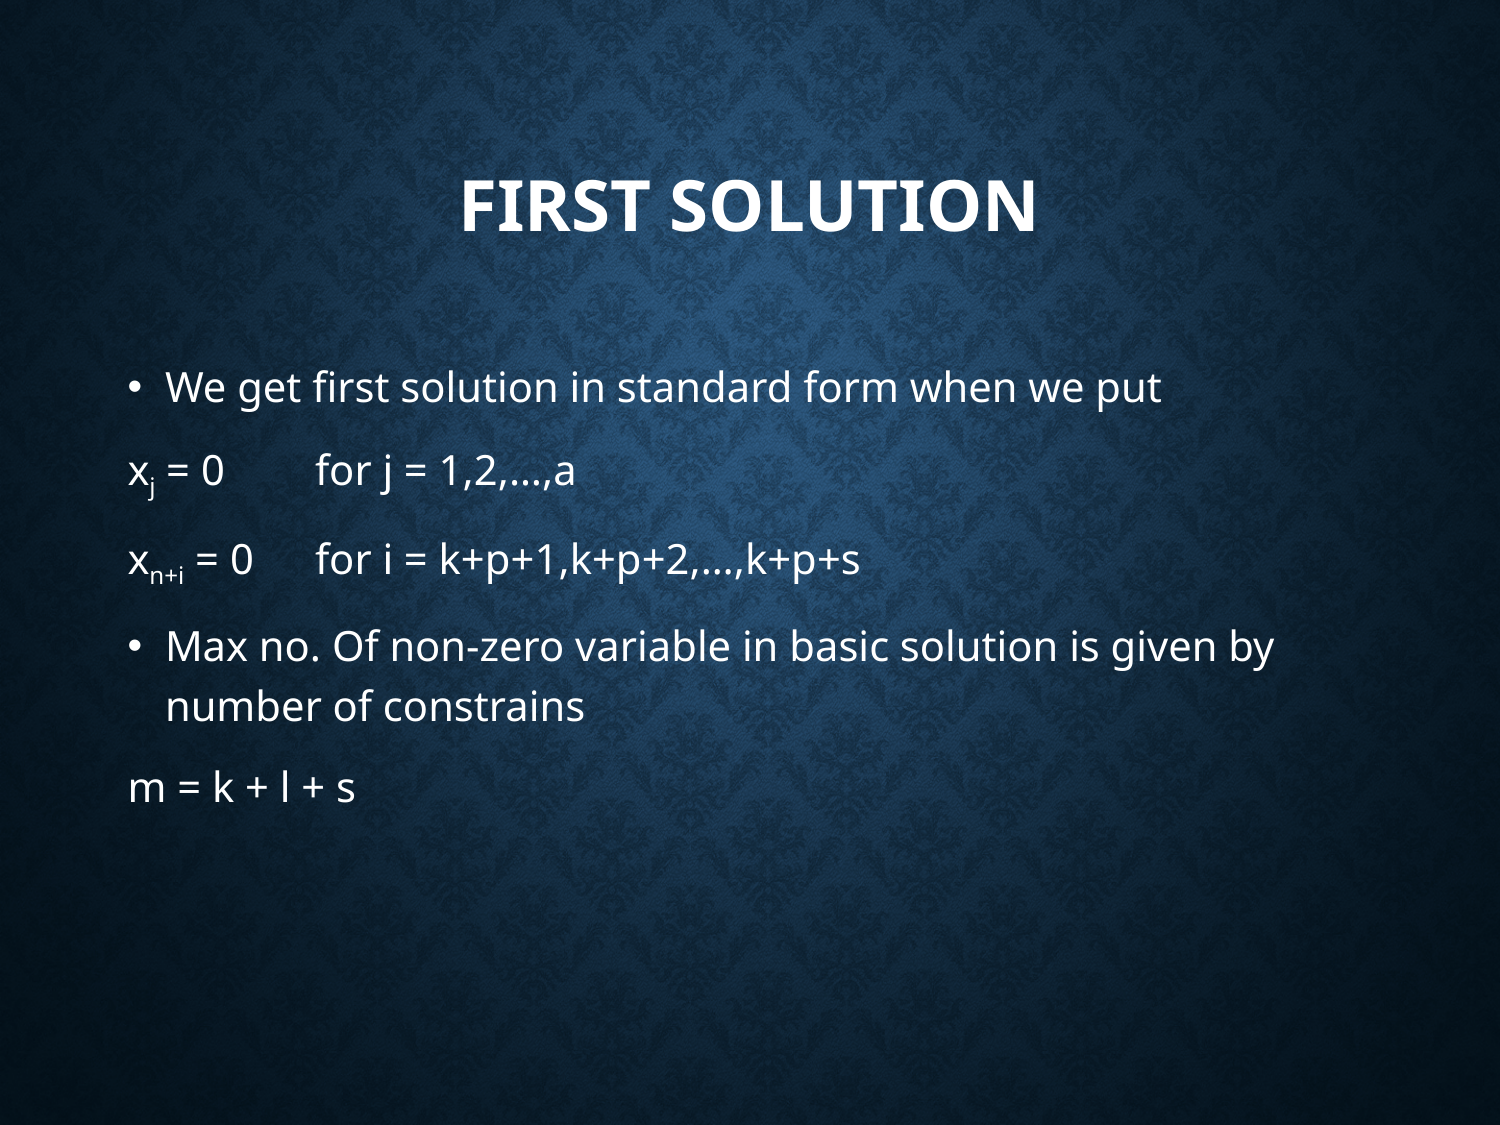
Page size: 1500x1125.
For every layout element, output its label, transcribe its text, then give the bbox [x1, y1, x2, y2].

title First solution [112, 99, 1387, 318]
list We get first solution in standard form when we put xj = 0 for j = 1,2,…,a xn+i = 0 for i = k+p+1,k+p+2,…,k+p+s Max no. Of non-zero variable in basic solution is given by number of constrains m = k + l + s [112, 343, 1387, 950]
